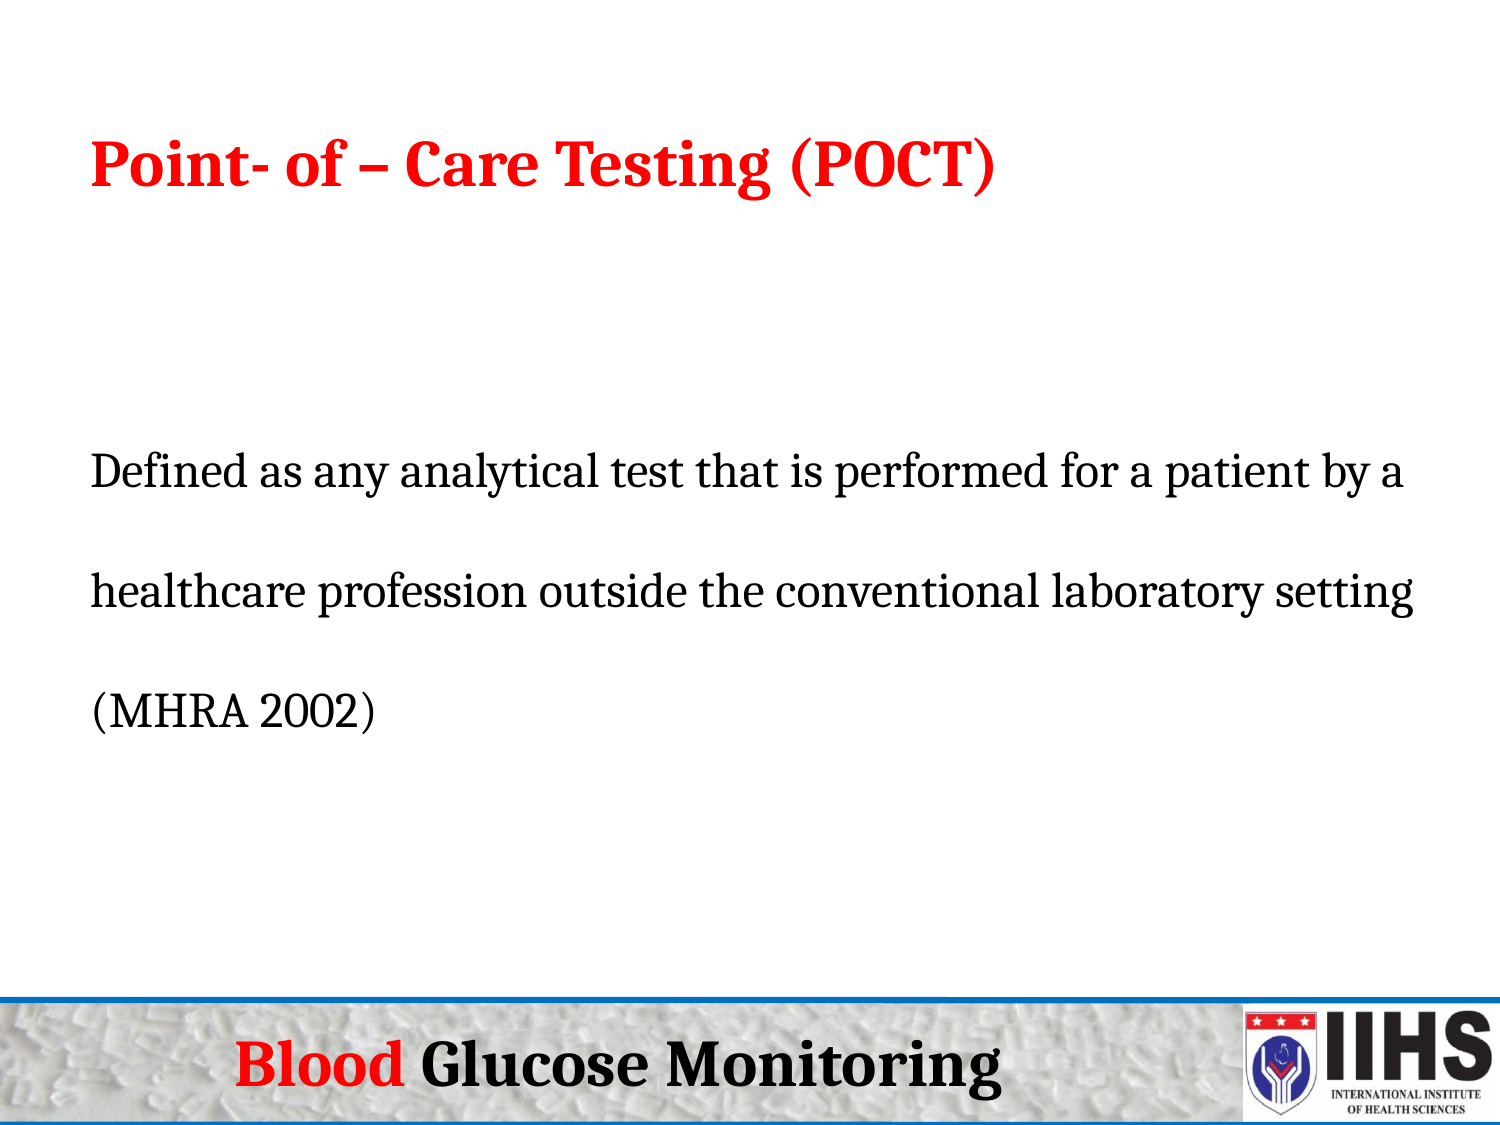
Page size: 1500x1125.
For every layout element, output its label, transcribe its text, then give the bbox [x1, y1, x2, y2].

text_box Defined as any analytical test that is performed for a patient by a healthcare profession outside the conventional laboratory setting (MHRA 2002) [75, 370, 1463, 745]
picture [0, 1001, 1500, 1124]
text_box Point- of – Care Testing (POCT) [75, 112, 1500, 288]
